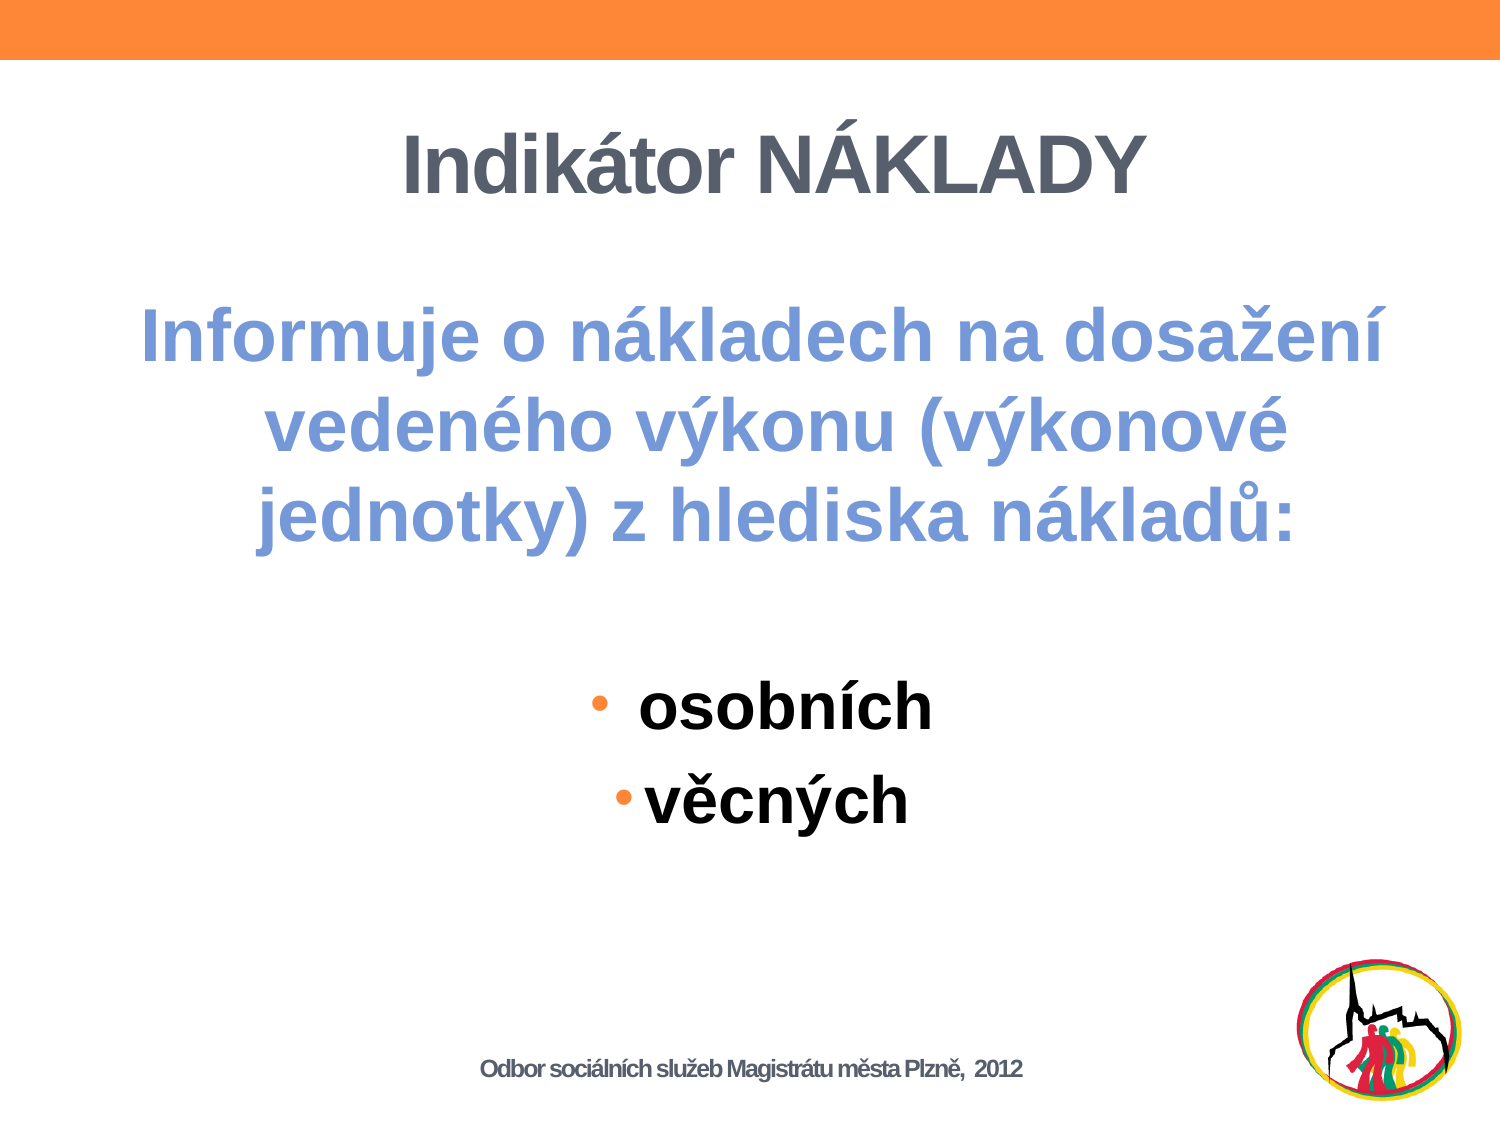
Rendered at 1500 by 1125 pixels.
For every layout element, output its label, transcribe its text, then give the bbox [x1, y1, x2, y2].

picture [1295, 958, 1462, 1102]
footer Odbor sociálních služeb Magistrátu města Plzně, 2012 [125, 1030, 1294, 1106]
title Indikátor NÁKLADY [100, 66, 1451, 254]
list Informuje o nákladech na dosažení vedeného výkonu (výkonové jednotky) z hlediska nákladů: osobních věcných [64, 278, 1461, 905]
